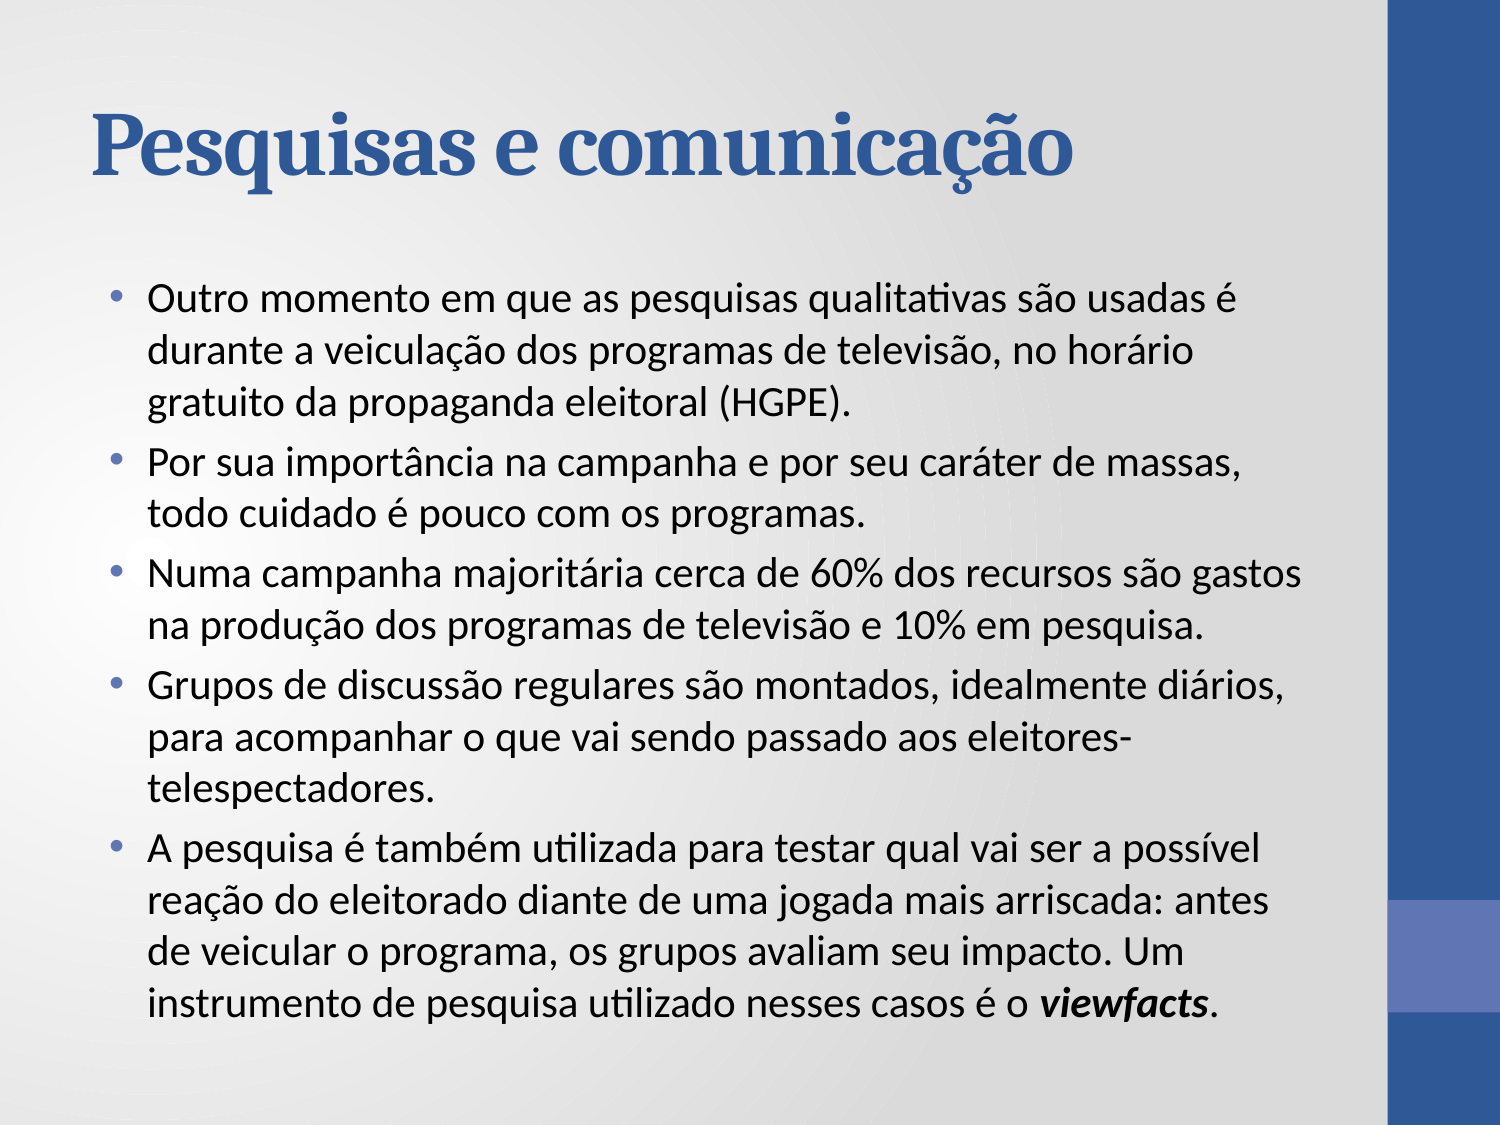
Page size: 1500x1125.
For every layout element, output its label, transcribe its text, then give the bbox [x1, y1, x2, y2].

list Outro momento em que as pesquisas qualitativas são usadas é durante a veiculação dos programas de televisão, no horário gratuito da propaganda eleitoral (HGPE). Por sua importância na campanha e por seu caráter de massas, todo cuidado é pouco com os programas. Numa campanha majoritária cerca de 60% dos recursos são gastos na produção dos programas de televisão e 10% em pesquisa. Grupos de discussão regulares são montados, idealmente diários, para acompanhar o que vai sendo passado aos eleitores-telespectadores. A pesquisa é também utilizada para testar qual vai ser a possível reação do eleitorado diante de uma jogada mais arriscada: antes de veicular o programa, os grupos avaliam seu impacto. Um instrumento de pesquisa utilizado nesses casos é o viewfacts. [75, 262, 1325, 1050]
title Pesquisas e comunicação [75, 45, 1325, 233]
